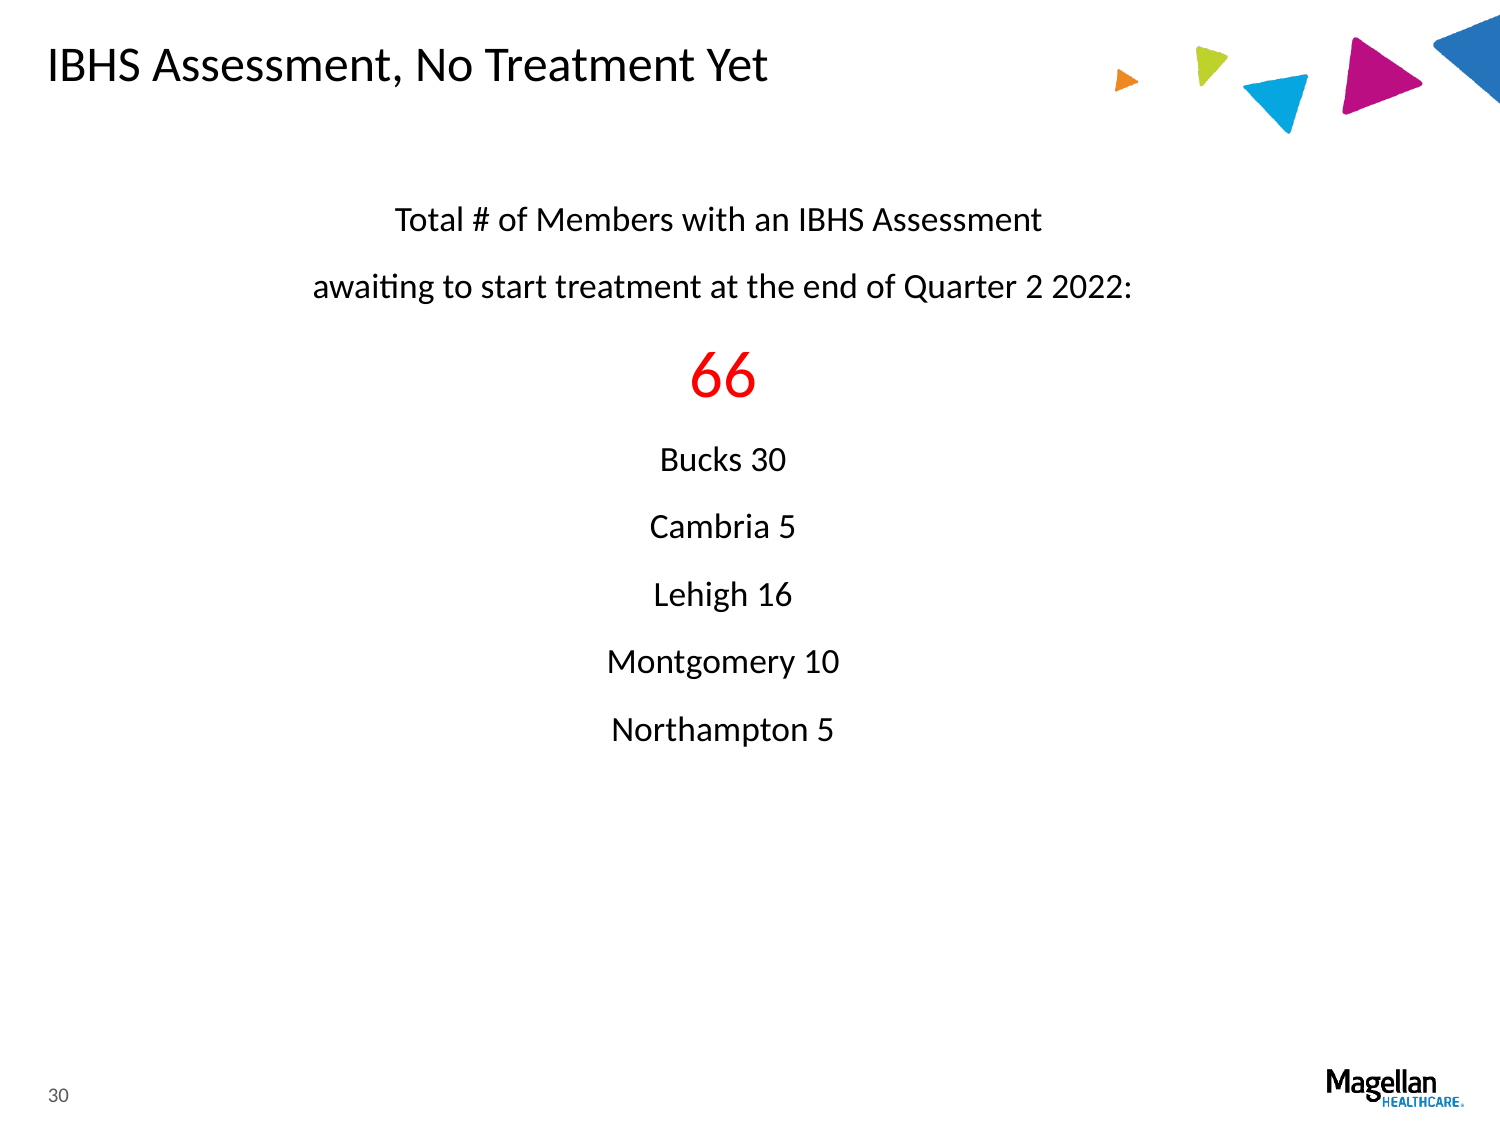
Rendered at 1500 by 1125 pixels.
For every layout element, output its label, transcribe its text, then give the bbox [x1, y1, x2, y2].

title IBHS Assessment, No Treatment Yet [31, 31, 1273, 217]
slide_number 30 [32, 1054, 99, 1115]
picture [1327, 1069, 1464, 1107]
picture [1078, 0, 1500, 152]
list Total # of Members with an IBHS Assessment awaiting to start treatment at the end of Quarter 2 2022: 66 Bucks 30 Cambria 5 Lehigh 16 Montgomery 10 Northampton 5 [43, 188, 1404, 902]
